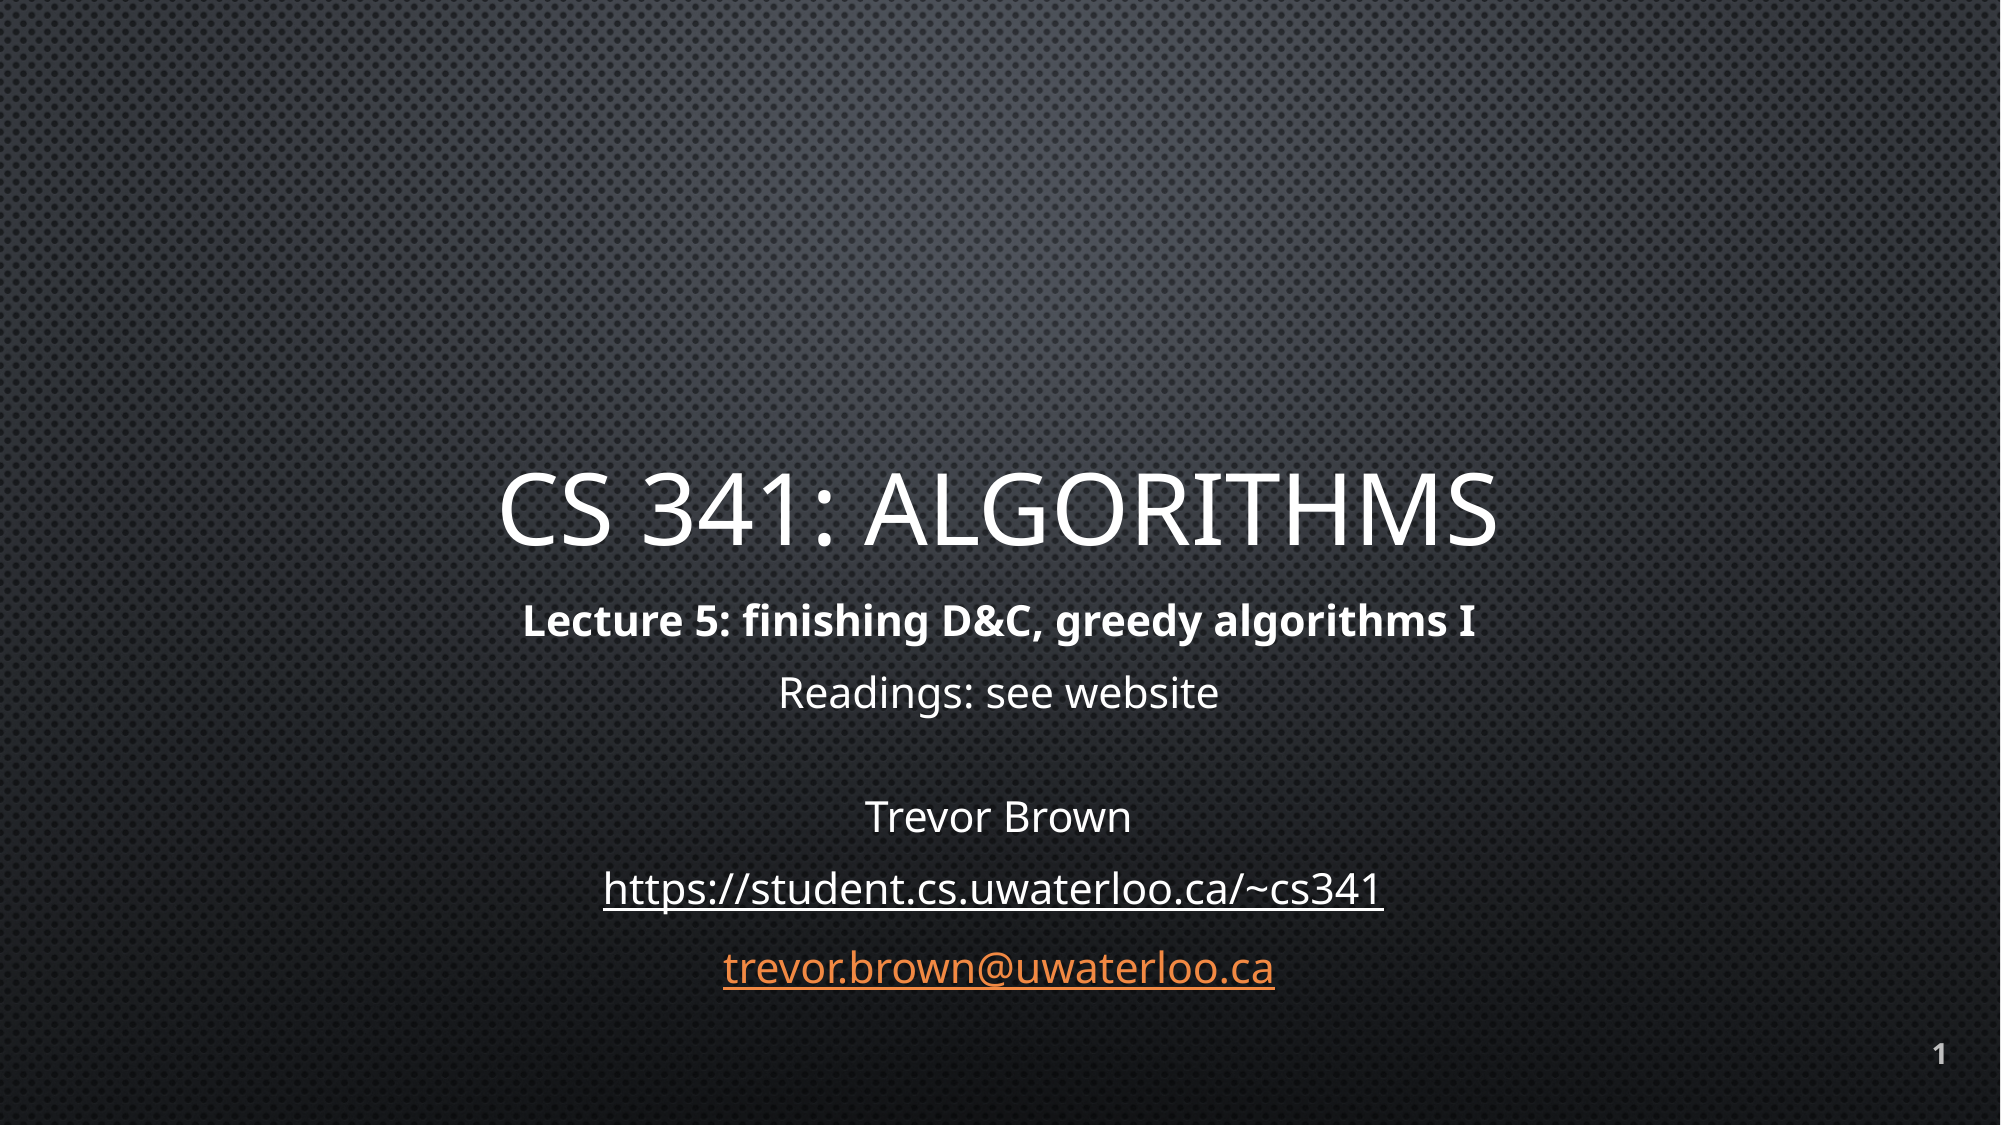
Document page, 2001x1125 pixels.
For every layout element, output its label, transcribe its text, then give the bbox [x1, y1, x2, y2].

title CS 341: Algorithms [287, 48, 1711, 574]
slide_number 1 [1872, 1025, 1964, 1086]
subtitle Lecture 5: finishing D&C, greedy algorithms I Readings: see website Trevor Brown https://student.cs.uwaterloo.ca/~cs341 trevor.brown@uwaterloo.ca [287, 585, 1711, 1008]
